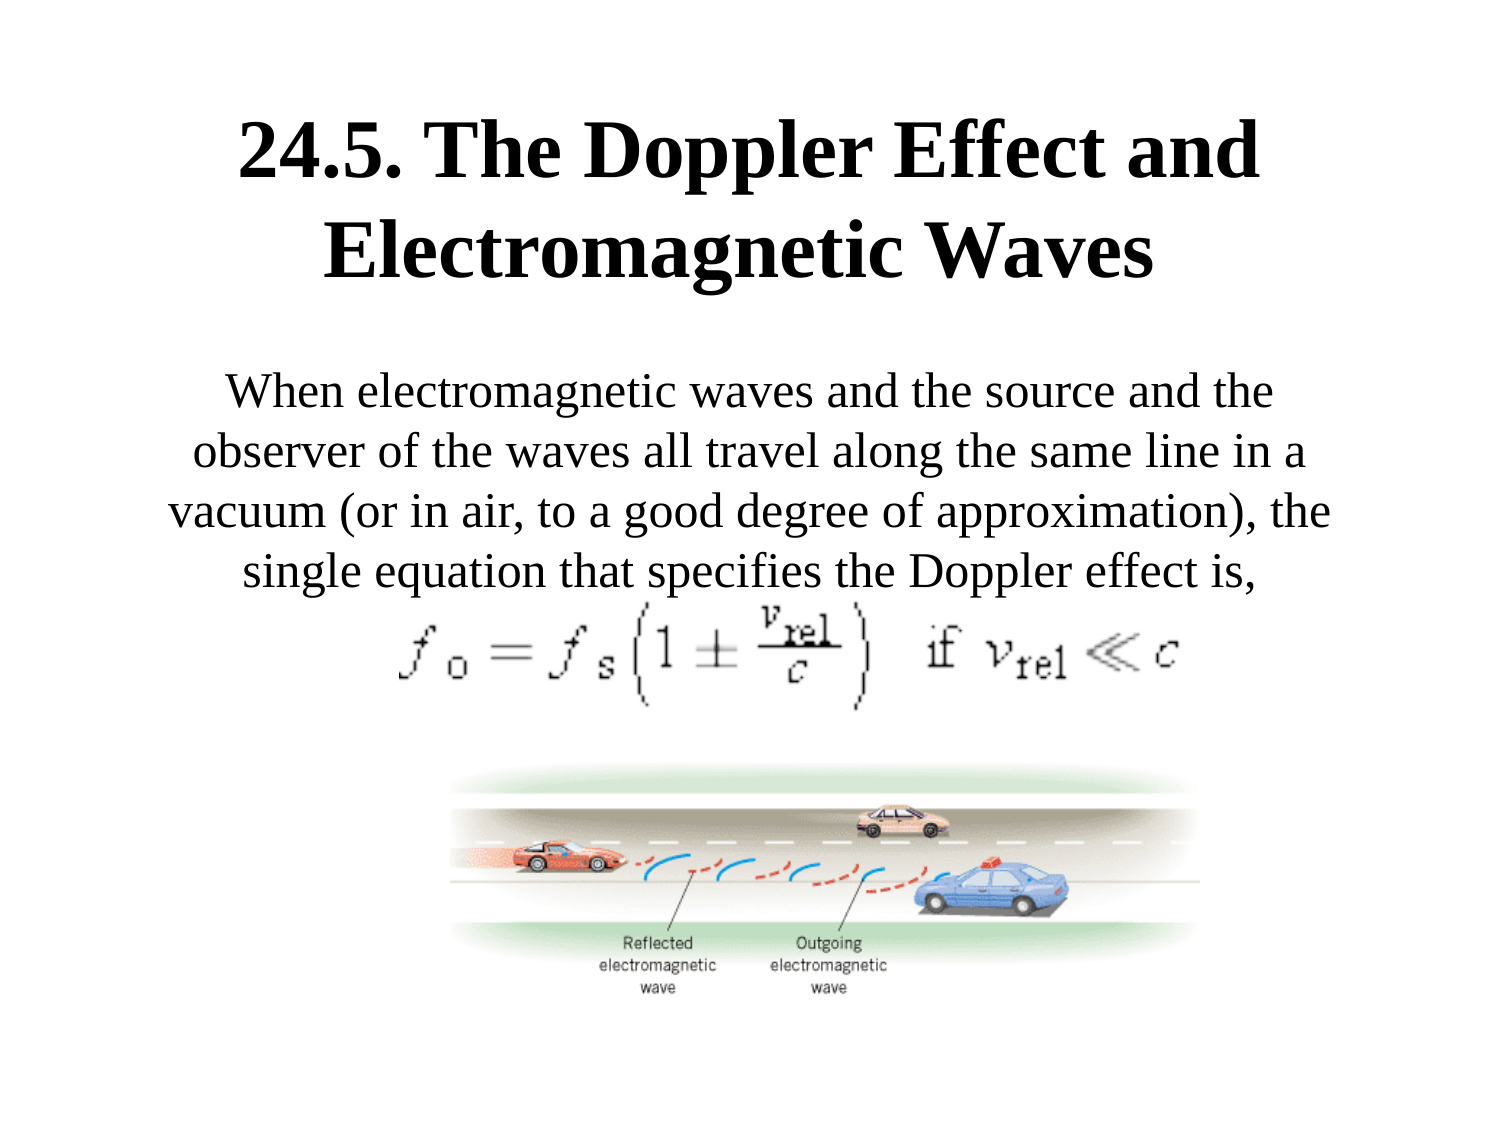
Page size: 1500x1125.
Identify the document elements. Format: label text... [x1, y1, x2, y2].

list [449, 762, 1201, 997]
title 24.5. The Doppler Effect and Electromagnetic Waves [112, 99, 1388, 288]
text_box When electromagnetic waves and the source and the observer of the waves all travel along the same line in a vacuum (or in air, to a good degree of approximation), the single equation that specifies the Doppler effect is, [137, 349, 1363, 605]
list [399, 599, 1188, 717]
